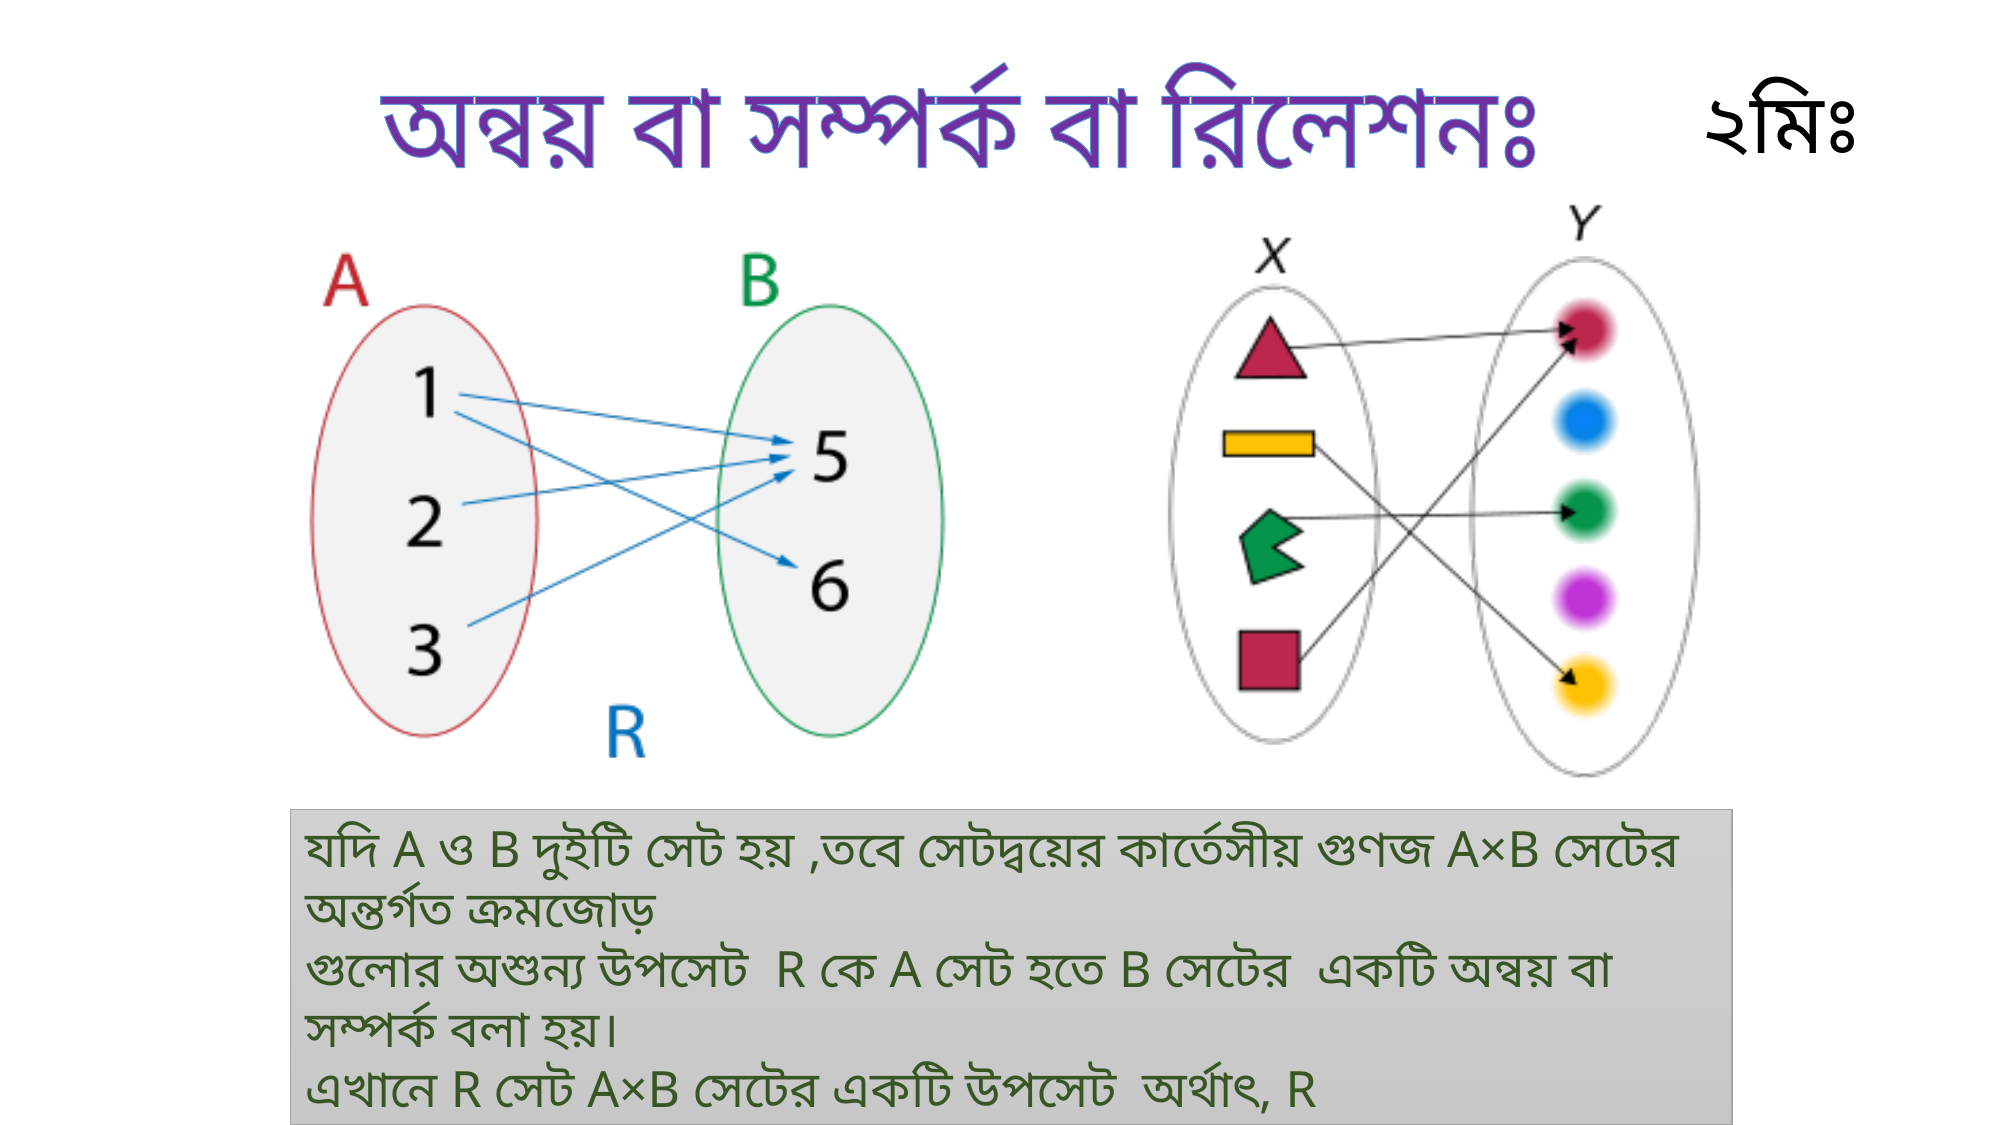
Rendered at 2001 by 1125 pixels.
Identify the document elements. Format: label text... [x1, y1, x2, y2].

text_box ২মিঃ [1676, 62, 1948, 178]
text_box অন্বয় বা সম্পর্ক বা রিলেশনঃ [744, 61, 1022, 169]
text_box অন্বয় বা সম্পর্ক বা রিলেশনঃ [1161, 61, 1499, 169]
text_box অন্বয় বা সম্পর্ক বা রিলেশনঃ [1045, 88, 1138, 169]
picture [1137, 171, 1733, 810]
picture [290, 199, 966, 844]
text_box অন্বয় বা সম্পর্ক বা রিলেশনঃ [380, 95, 605, 169]
text_box অন্বয় বা সম্পর্ক বা রিলেশনঃ [628, 88, 721, 169]
